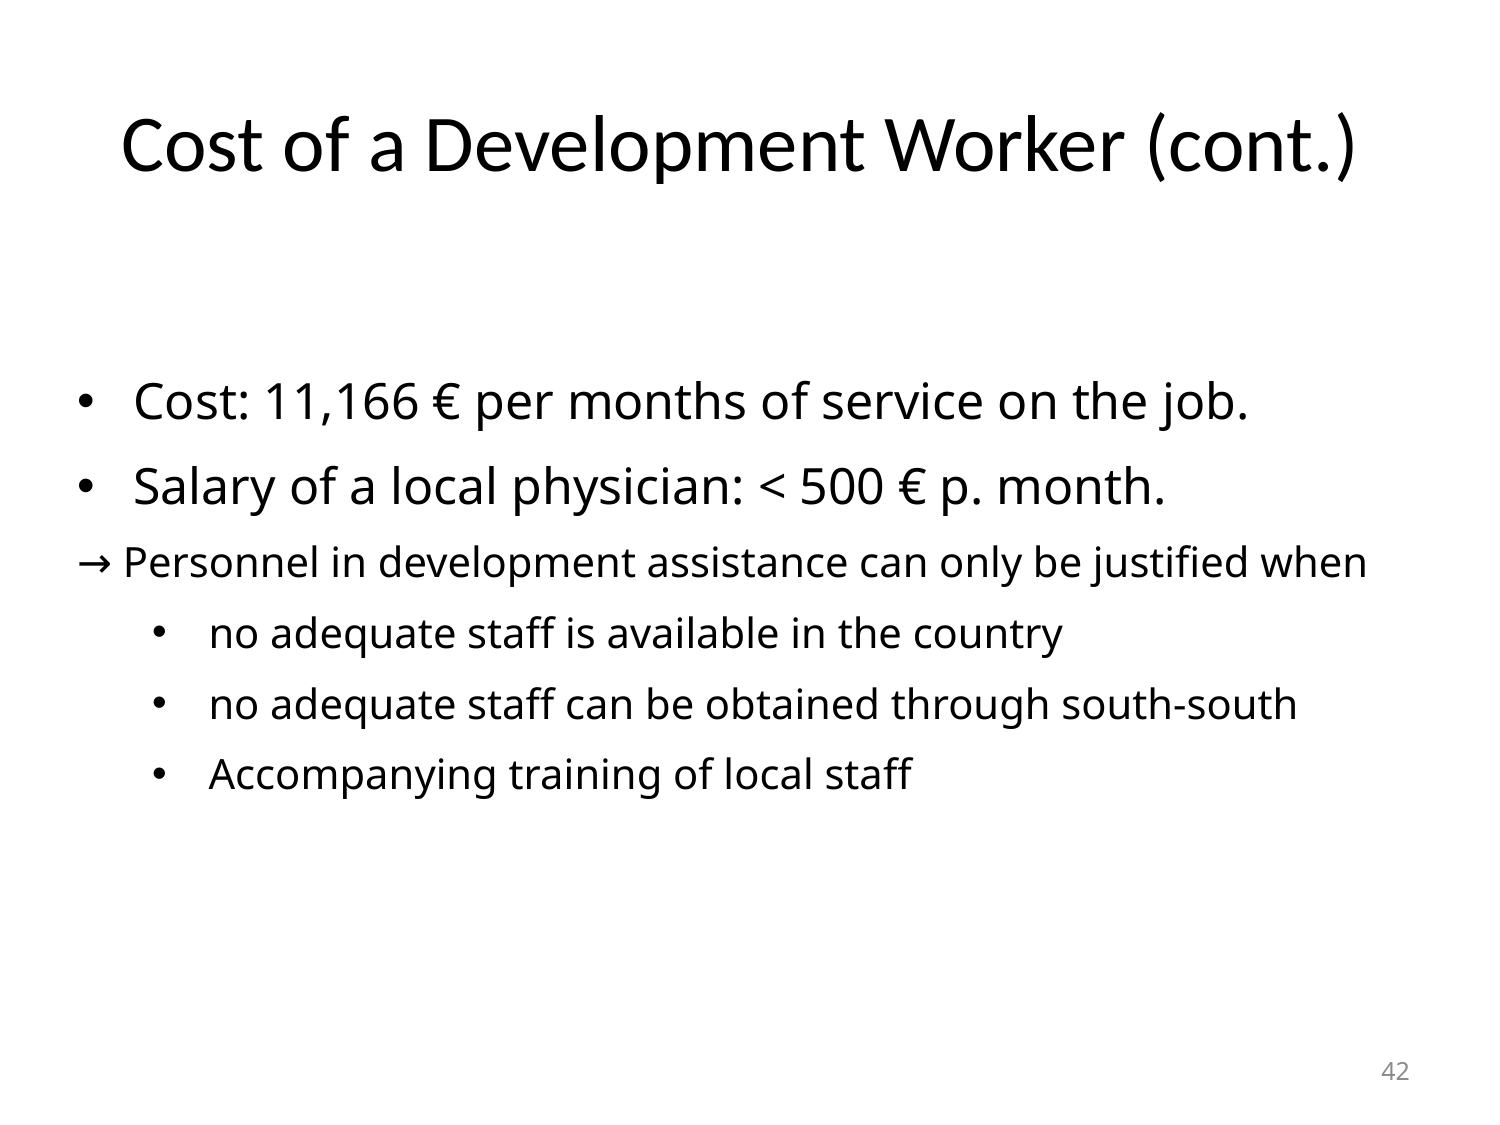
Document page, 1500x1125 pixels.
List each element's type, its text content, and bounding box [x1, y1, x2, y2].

title Cost of a Development Worker (cont.) [75, 45, 1425, 233]
slide_number 42 [1074, 1042, 1425, 1103]
text_box Cost: 11,166 € per months of service on the job. Salary of a local physician: < 500 € p. month. → Personnel in development assistance can only be justified when no adequate staff is available in the country no adequate staff can be obtained through south-south Accompanying training of local staff [62, 362, 1413, 806]
